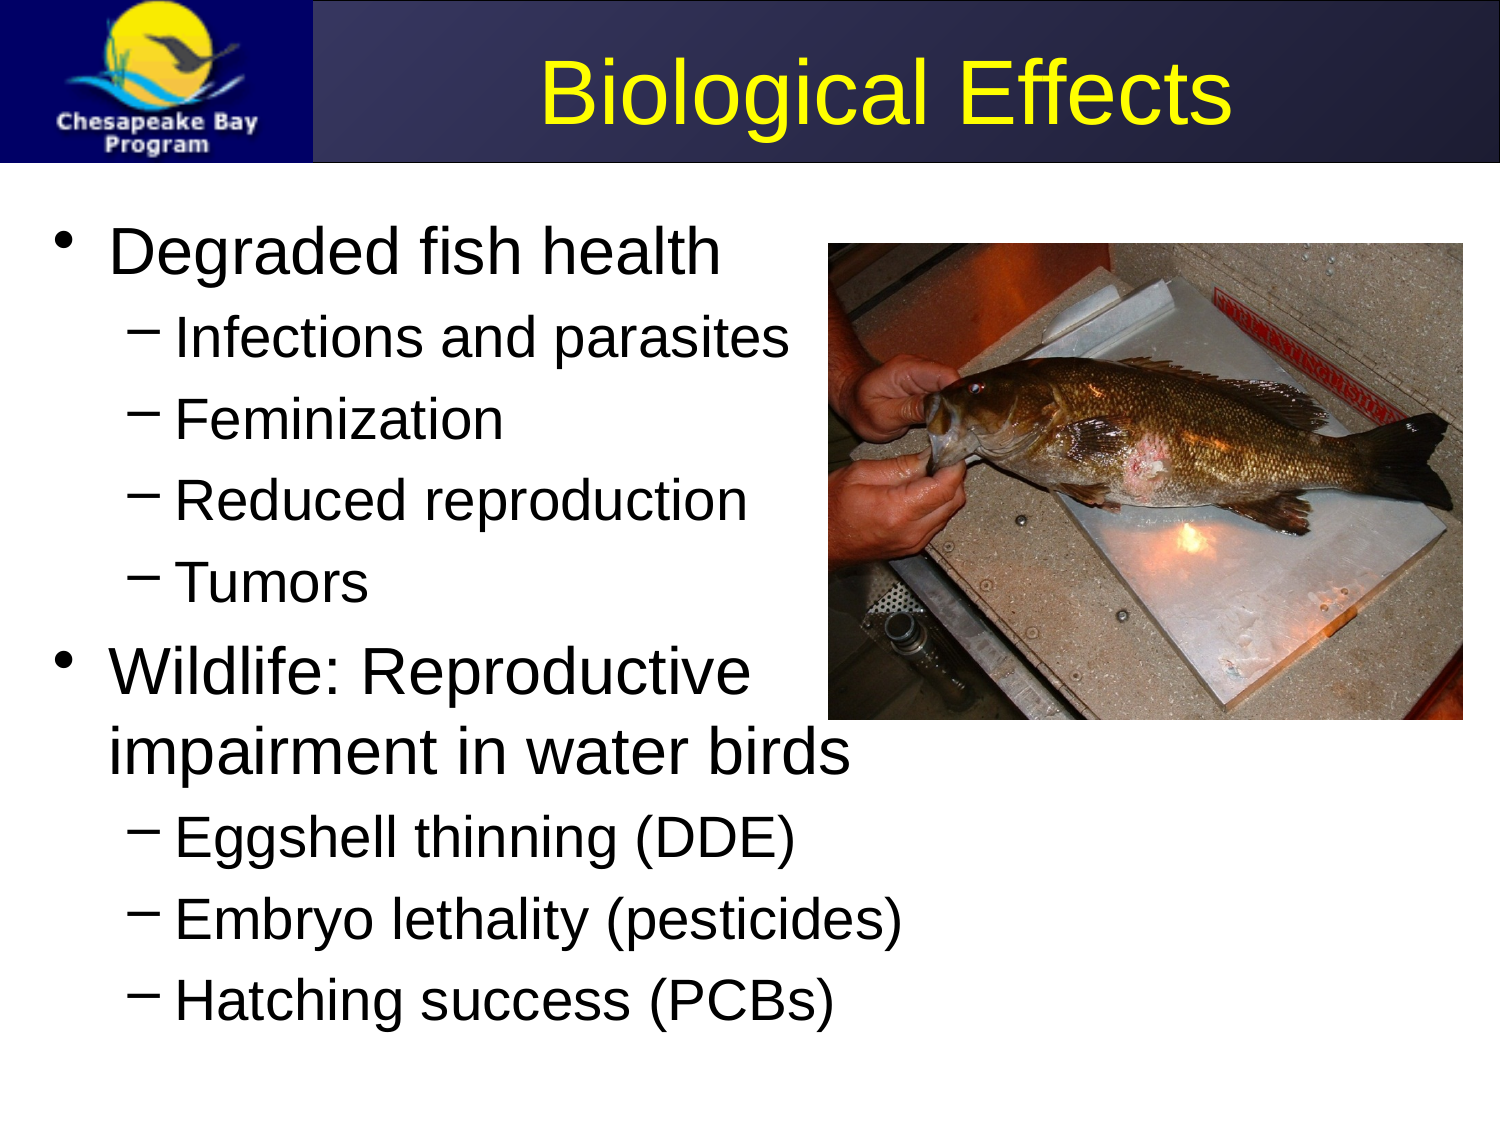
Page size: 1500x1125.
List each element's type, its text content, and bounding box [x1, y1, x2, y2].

picture [0, 0, 313, 163]
list Degraded fish health Infections and parasites Feminization Reduced reproduction Tumors Wildlife: Reproductive impairment in water birds Eggshell thinning (DDE) Embryo lethality (pesticides) Hatching success (PCBs) [37, 199, 938, 1088]
title Biological Effects [374, 0, 1426, 176]
picture [827, 243, 1463, 720]
